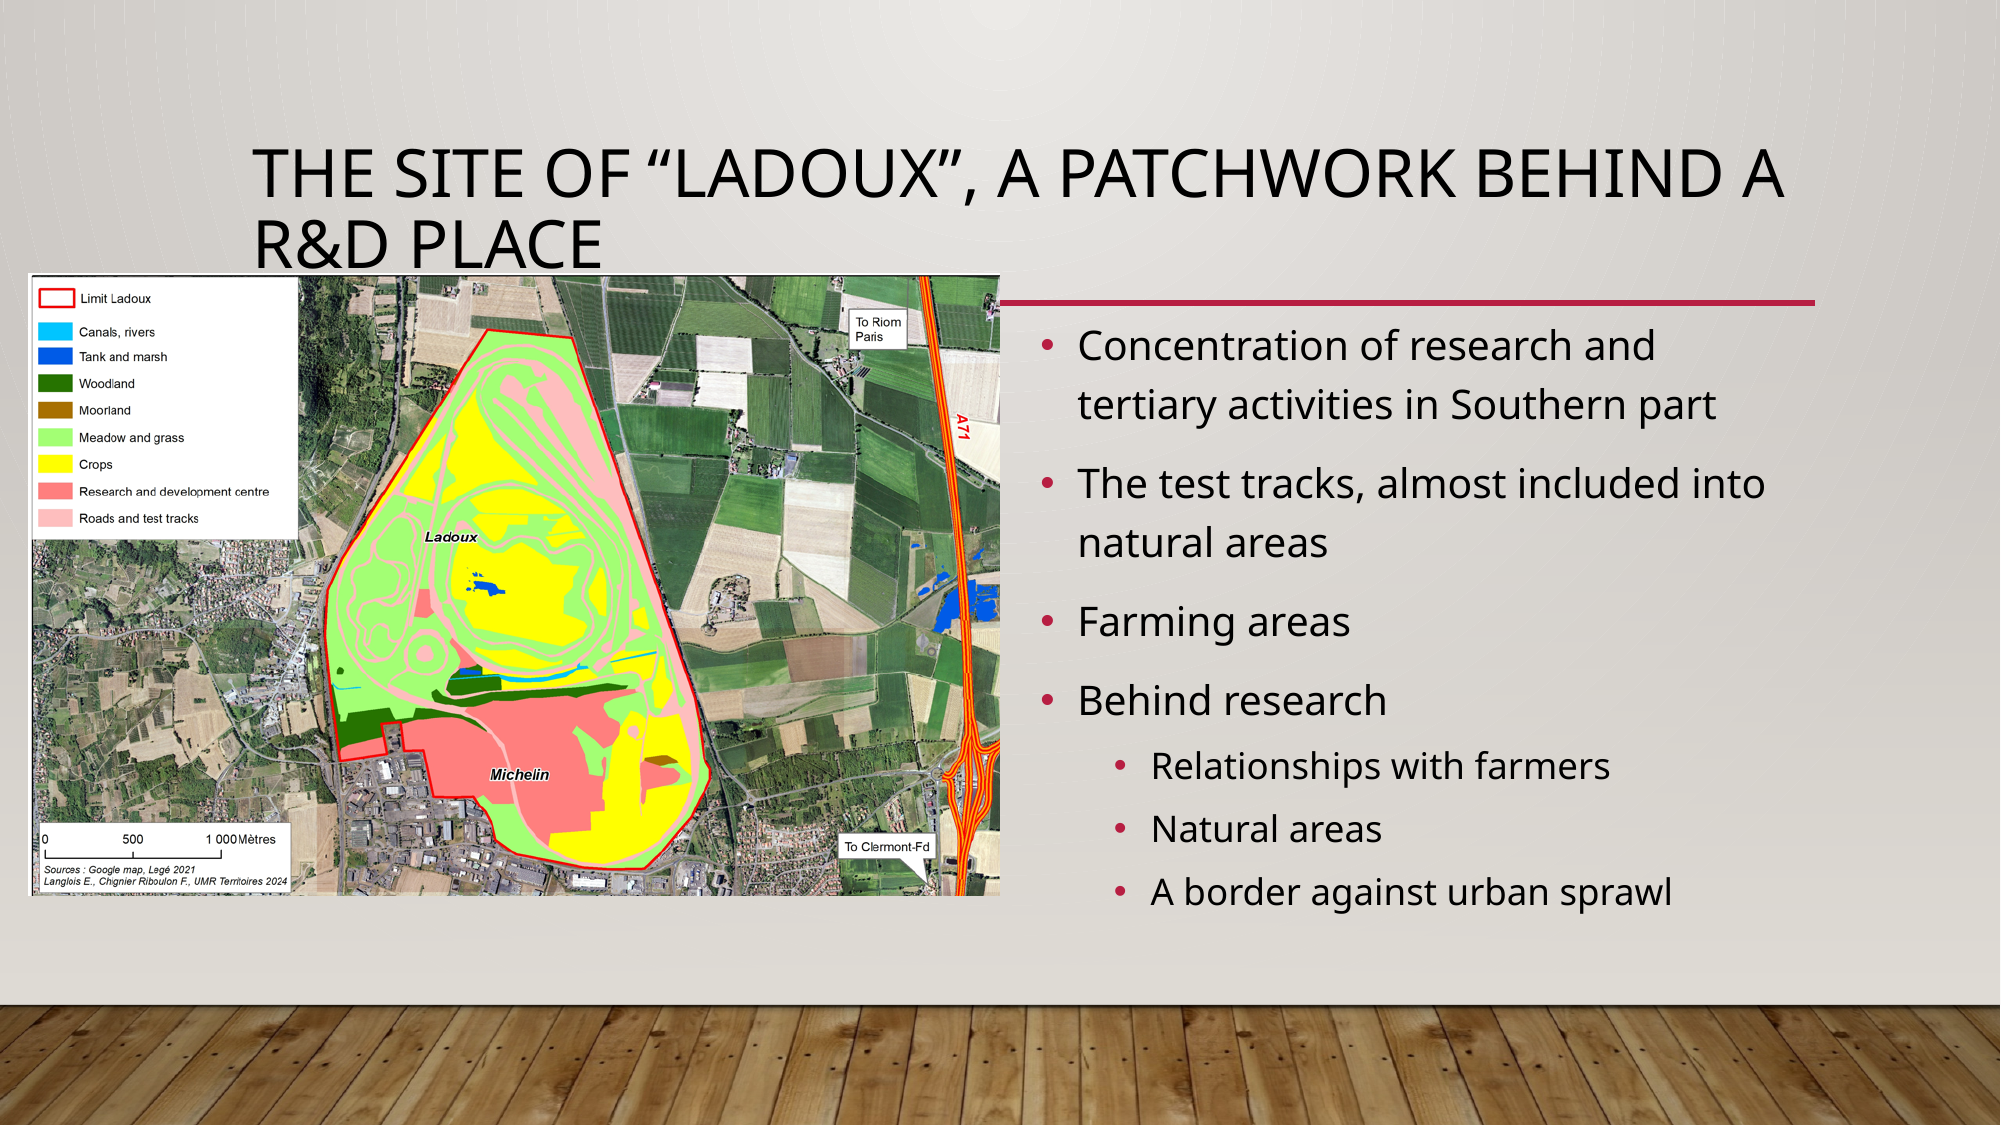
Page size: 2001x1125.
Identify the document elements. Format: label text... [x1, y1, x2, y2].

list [27, 273, 1000, 896]
title The site of “ladoux”, a patchwork behind a R&D place [237, 132, 1814, 306]
picture [0, 1005, 2000, 1125]
list Concentration of research and tertiary activities in Southern part The test tracks, almost included into natural areas Farming areas Behind research Relationships with farmers Natural areas A border against urban sprawl [1025, 302, 1788, 925]
